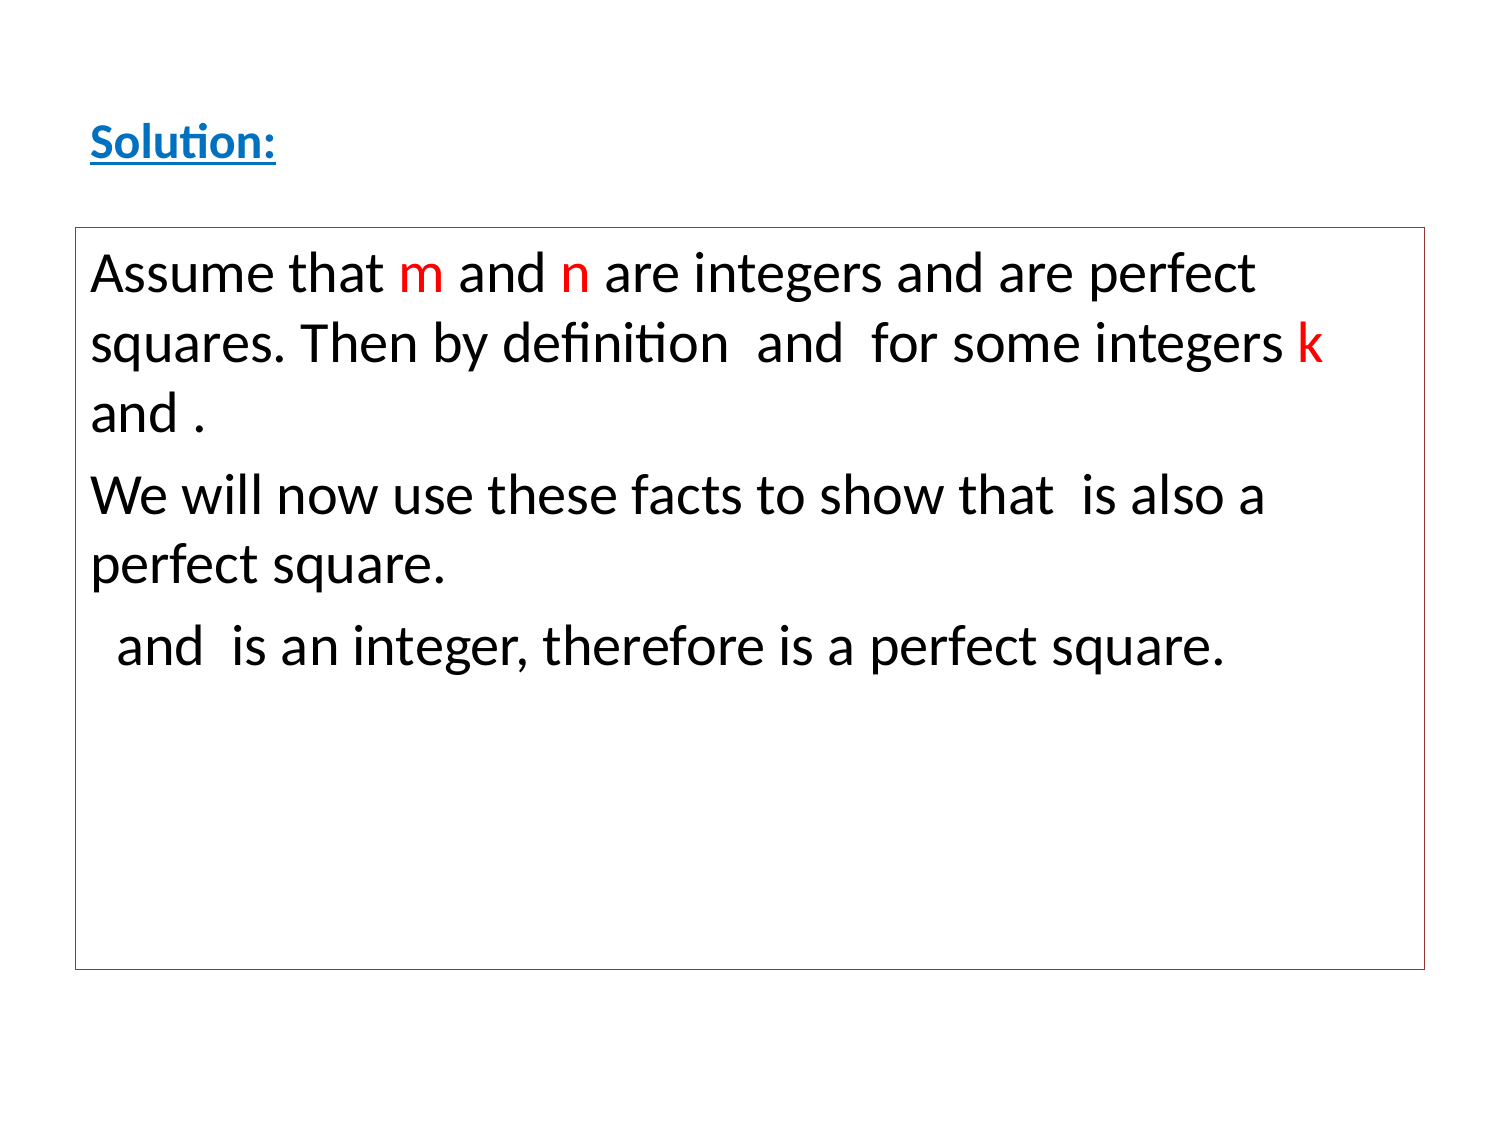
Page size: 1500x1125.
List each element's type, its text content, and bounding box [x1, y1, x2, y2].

title Solution: [75, 45, 1425, 227]
title Solution: [76, 228, 1424, 233]
